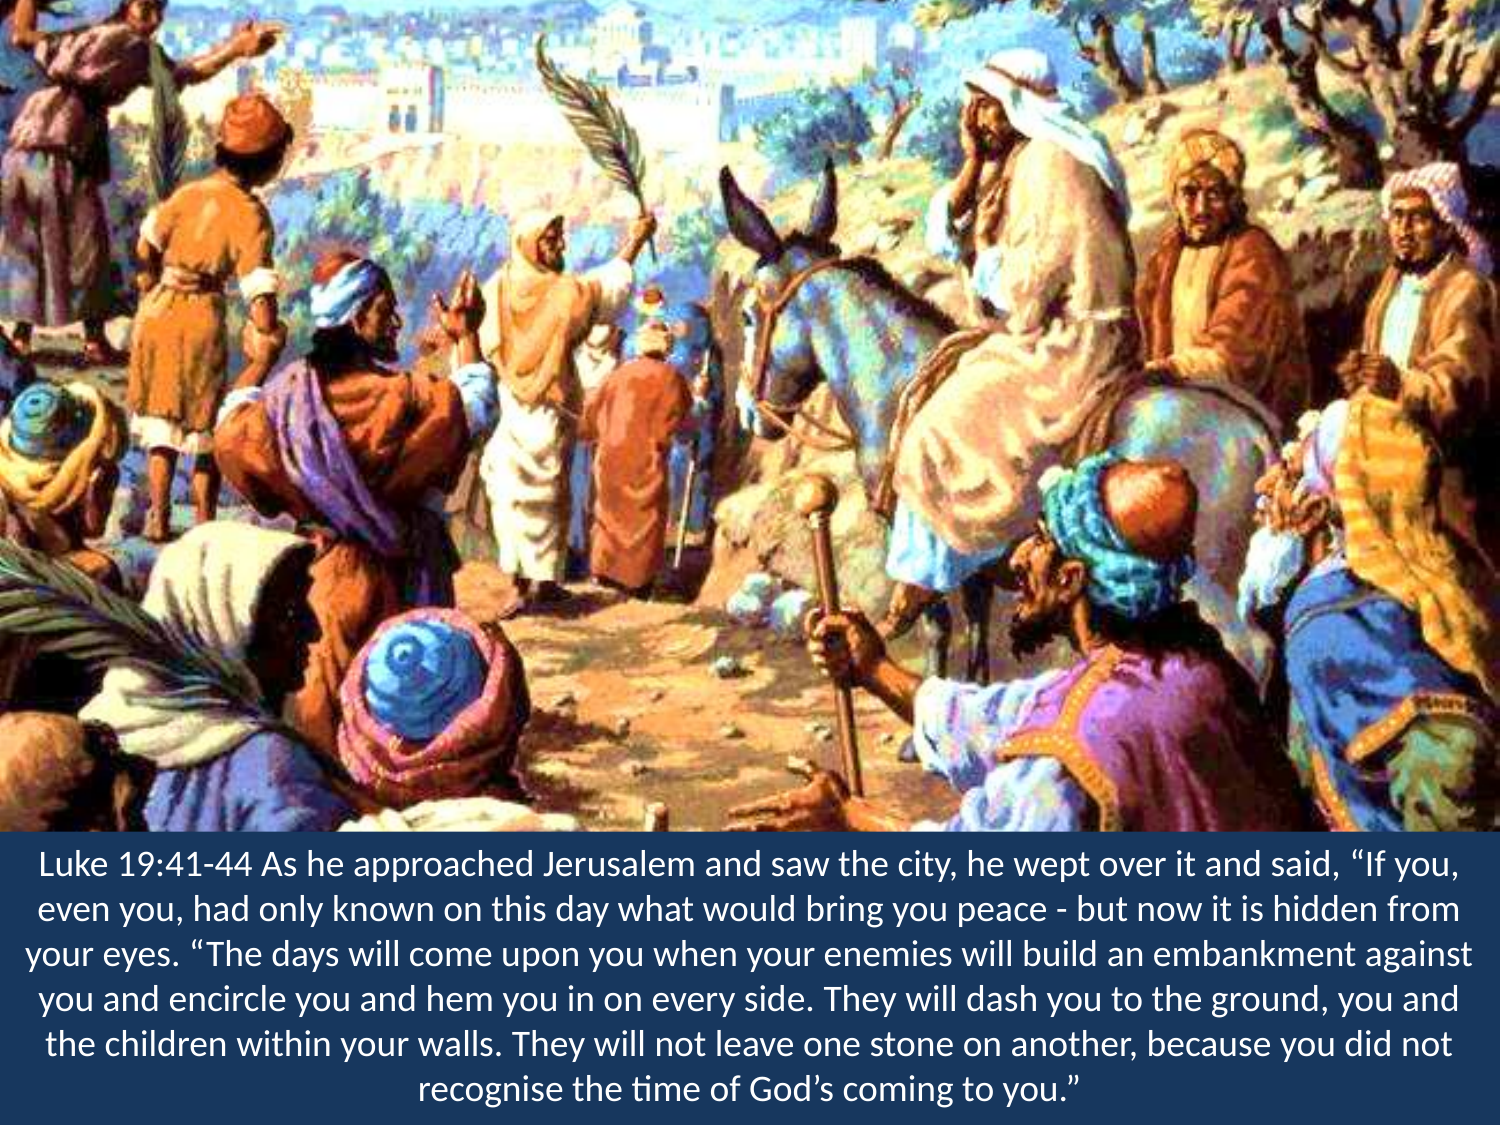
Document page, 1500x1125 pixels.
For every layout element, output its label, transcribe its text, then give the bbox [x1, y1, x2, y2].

text_box Luke 19:41-44 As he approached Jerusalem and saw the city, he wept over it and said, “If you, even you, had only known on this day what would bring you peace - but now it is hidden from your eyes. “The days will come upon you when your enemies will build an embankment against you and encircle you and hem you in on every side. They will dash you to the ground, you and the children within your walls. They will not leave one stone on another, because you did not recognise the time of God’s coming to you.” [0, 983, 1500, 1125]
picture [0, 0, 1500, 976]
